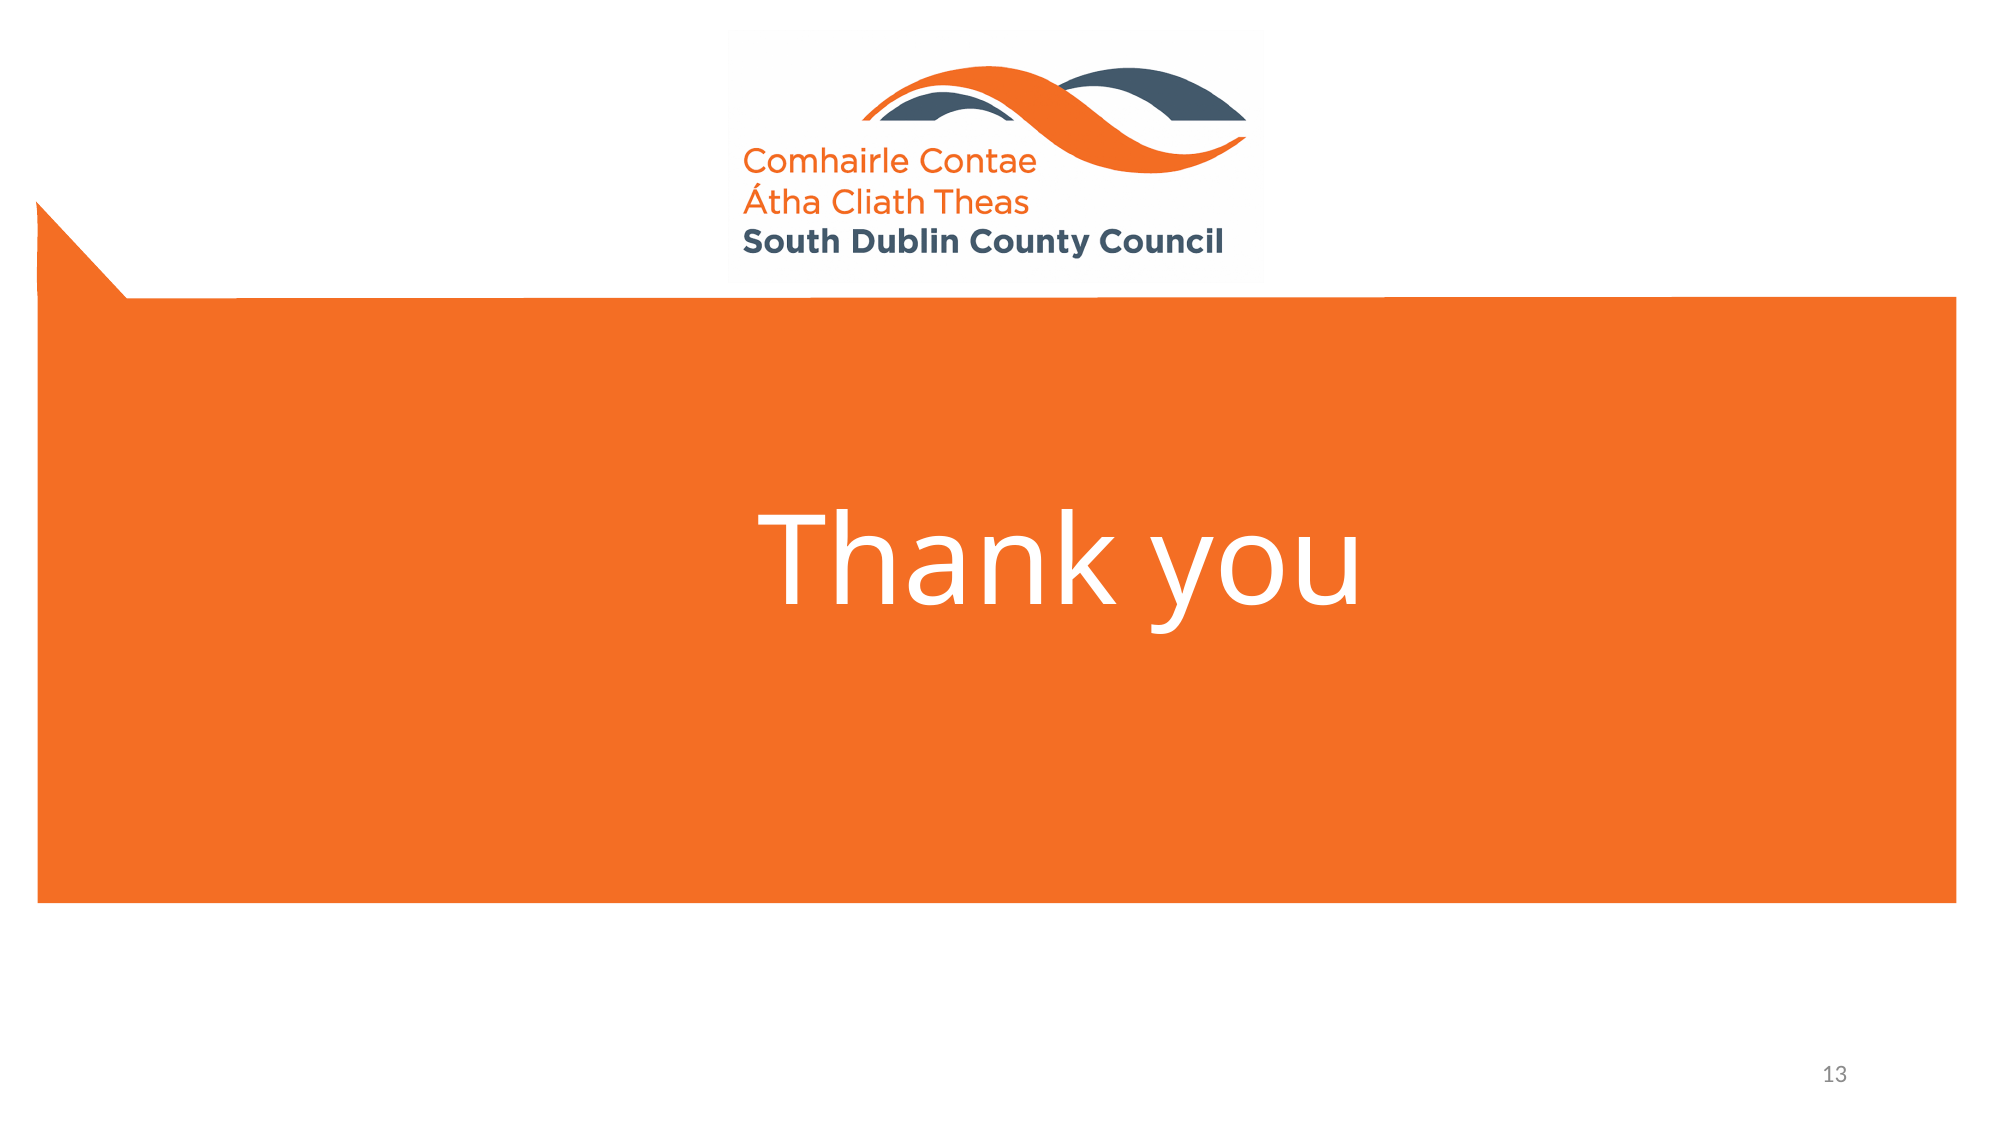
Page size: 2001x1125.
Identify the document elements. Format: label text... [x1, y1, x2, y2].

slide_number 13 [1412, 1042, 1863, 1103]
text_box [34, 198, 1958, 905]
list Thank you [661, 520, 1464, 637]
picture [728, 30, 1264, 283]
